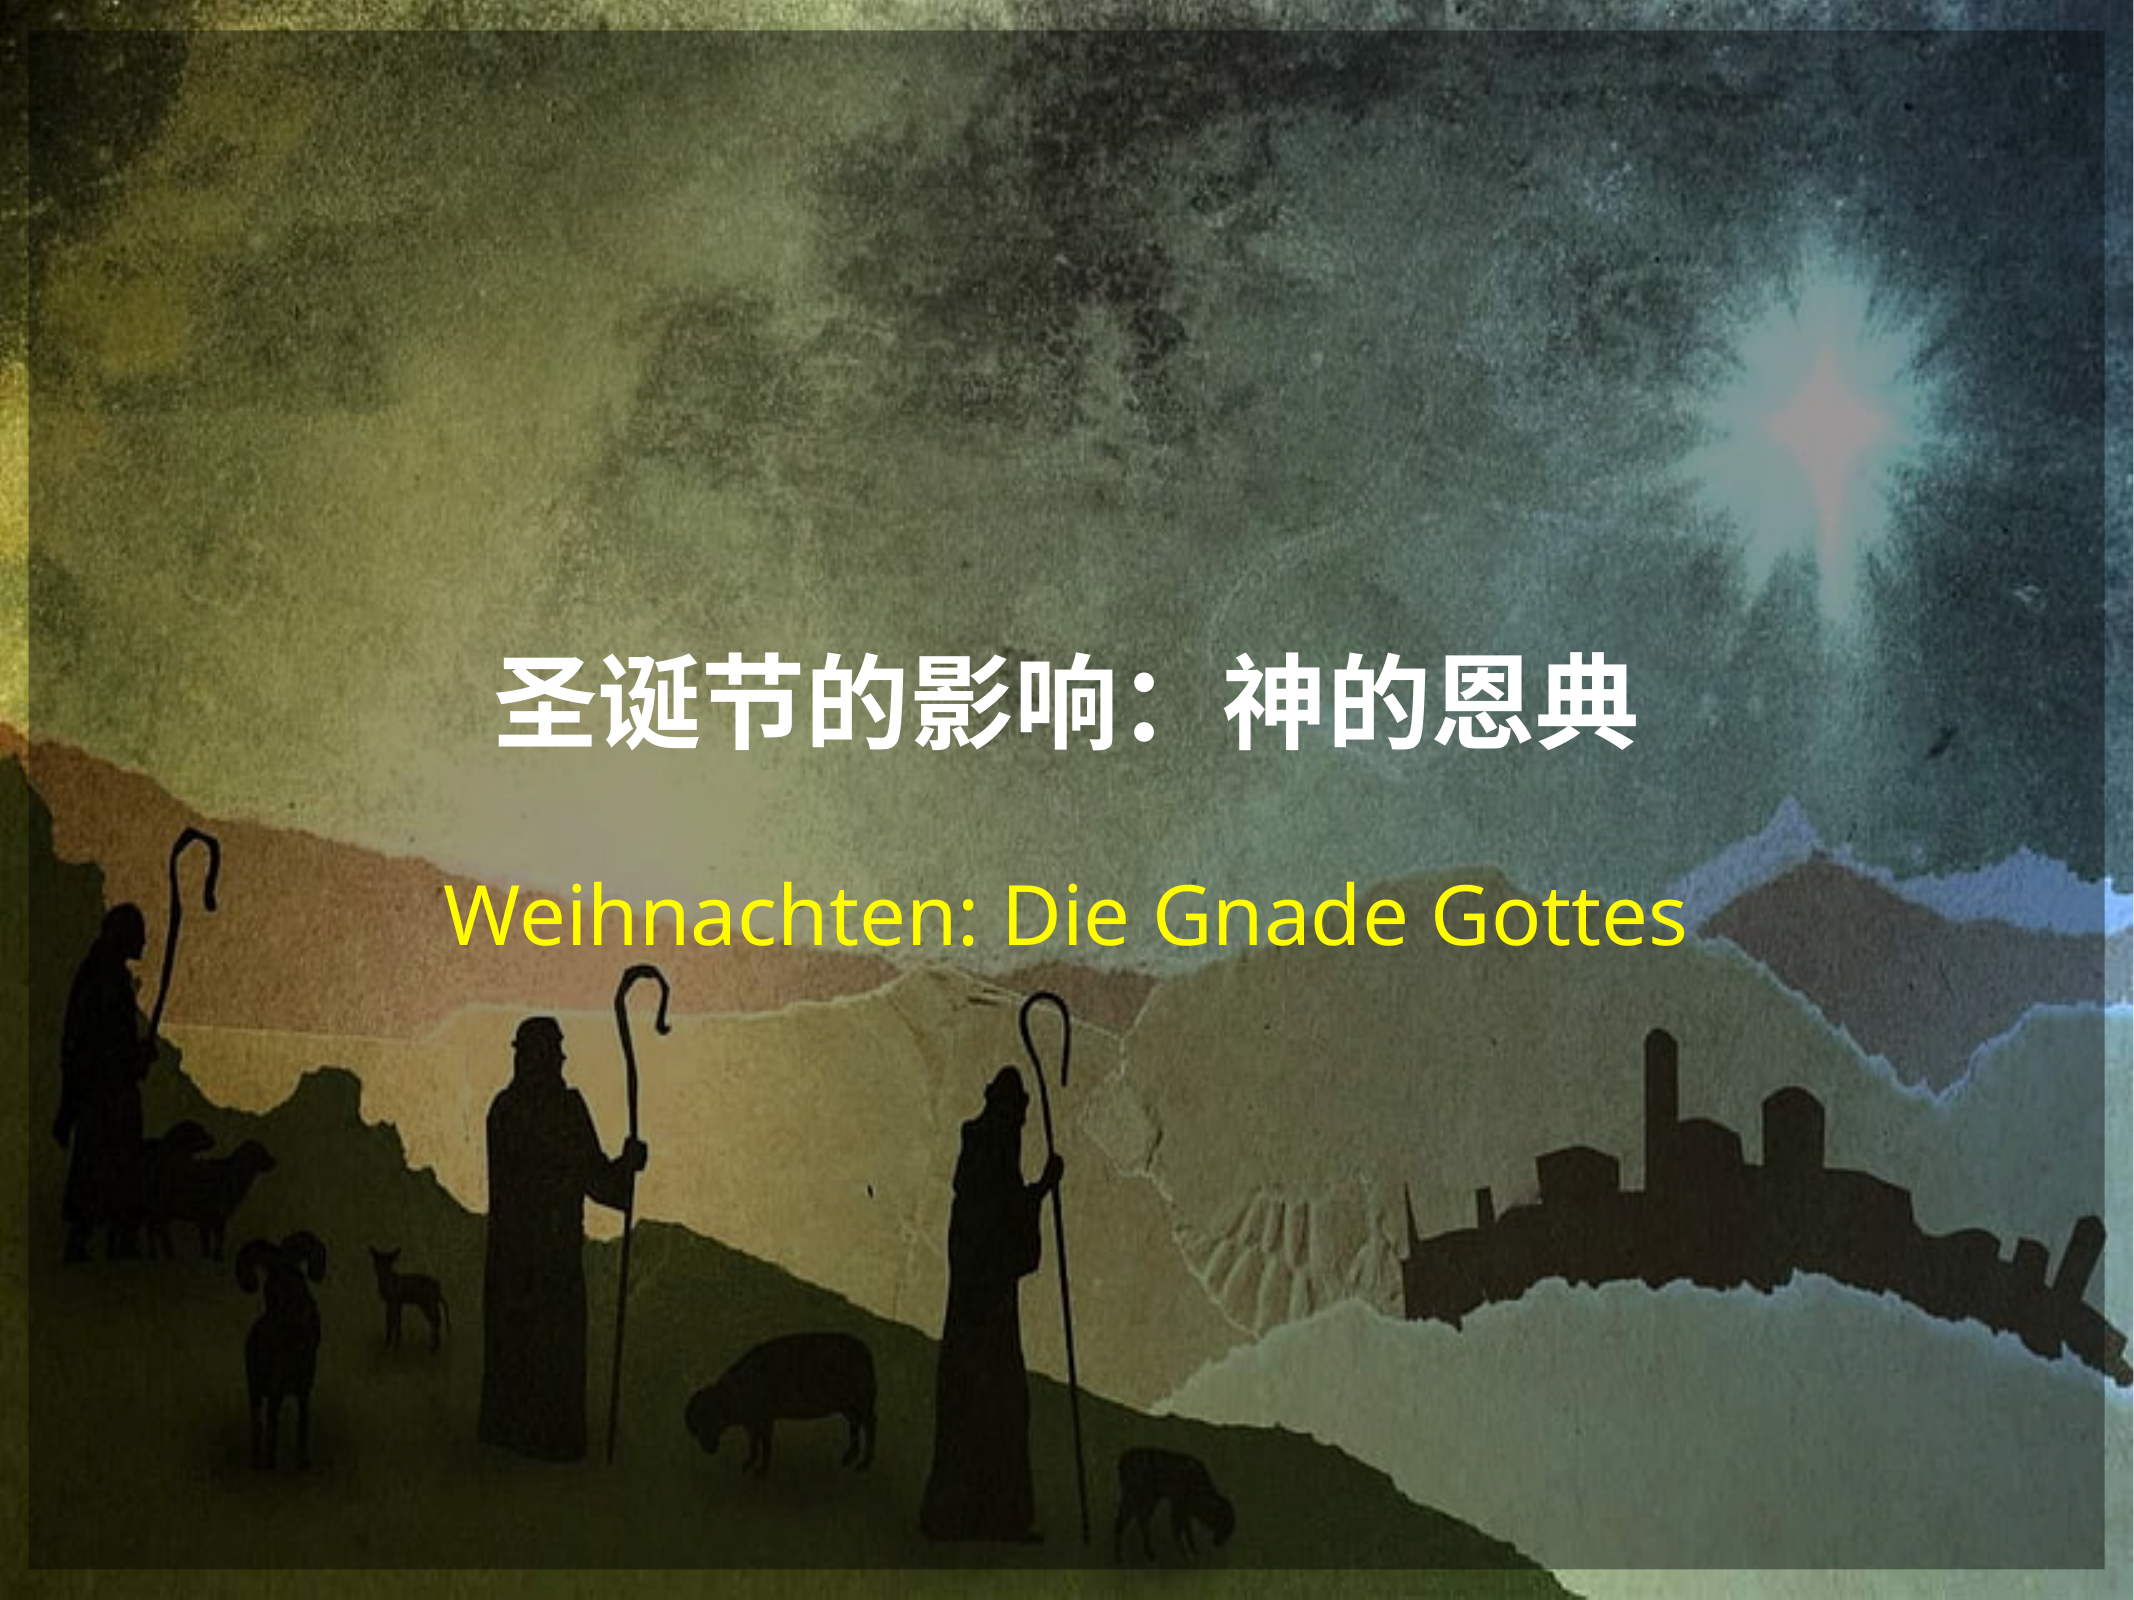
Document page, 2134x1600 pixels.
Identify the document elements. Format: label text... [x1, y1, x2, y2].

title 圣诞节的影响：神的恩典 Weihnachten: Die Gnade Gottes [36, 29, 2097, 1570]
picture [0, 0, 2134, 1600]
text_box [28, 30, 36, 1570]
text_box [2097, 30, 2105, 1570]
